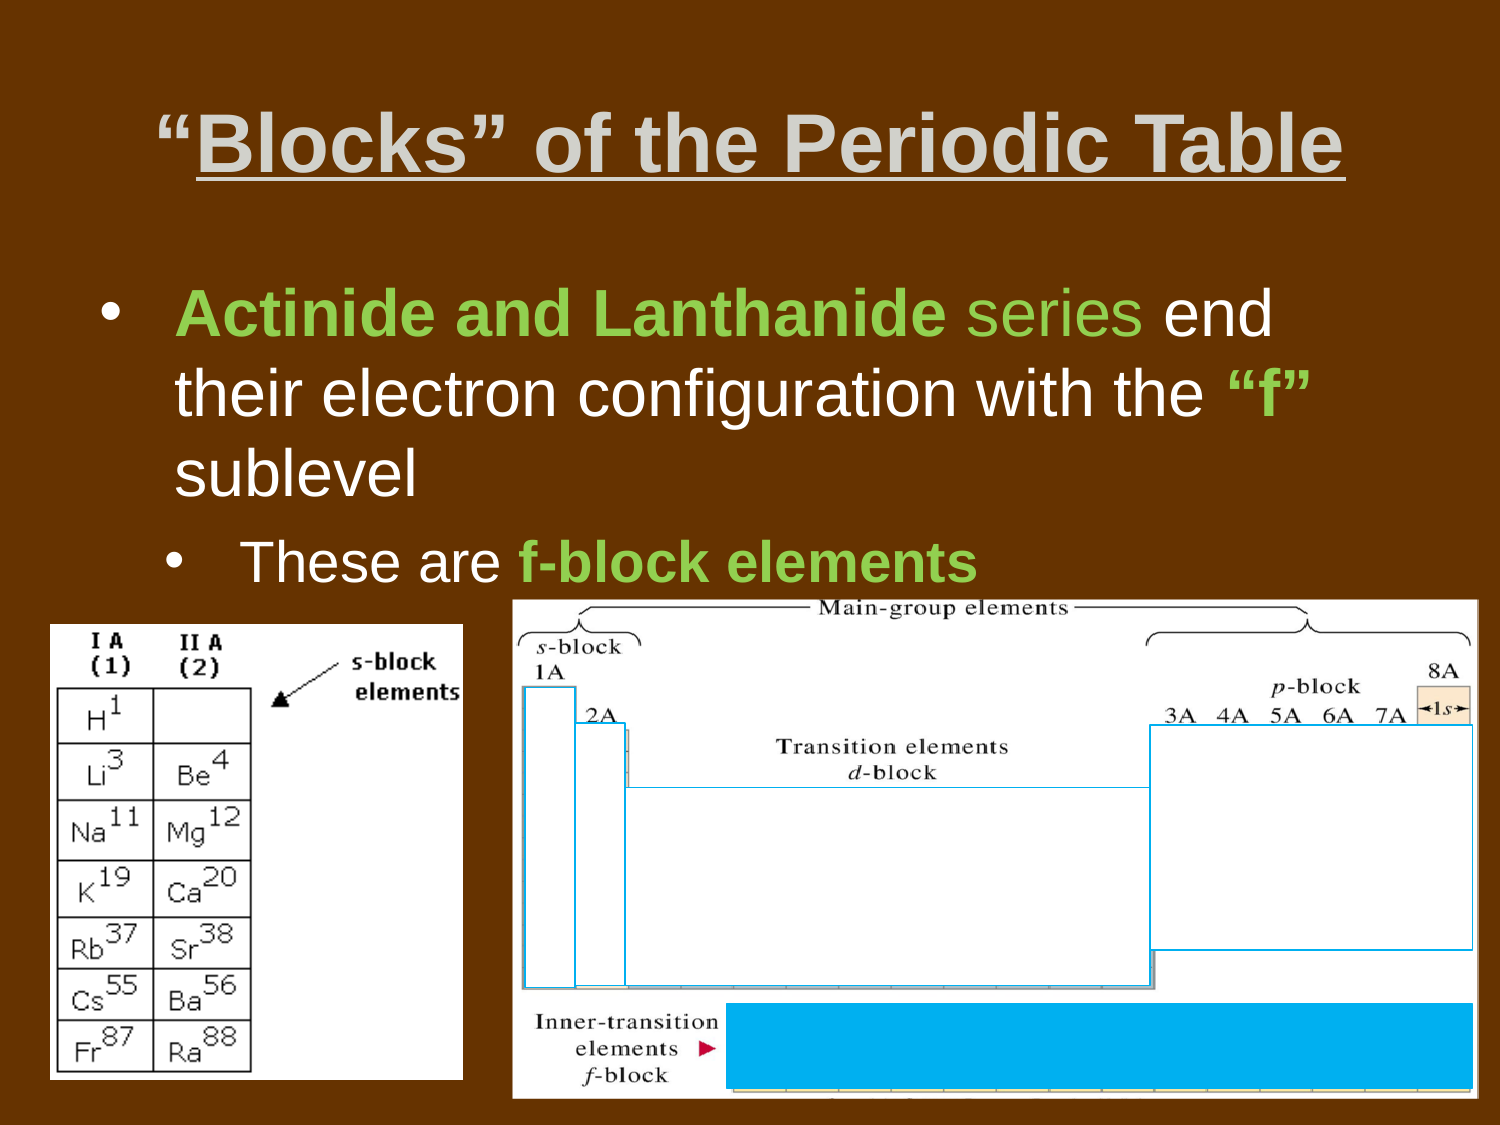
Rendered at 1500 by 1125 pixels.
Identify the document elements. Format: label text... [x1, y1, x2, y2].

title “Blocks” of the Periodic Table [75, 45, 1425, 233]
picture [512, 599, 1479, 1099]
picture [49, 624, 463, 1081]
list Actinide and Lanthanide series end their electron configuration with the “f” sublevel These are f-block elements [75, 262, 1425, 1005]
